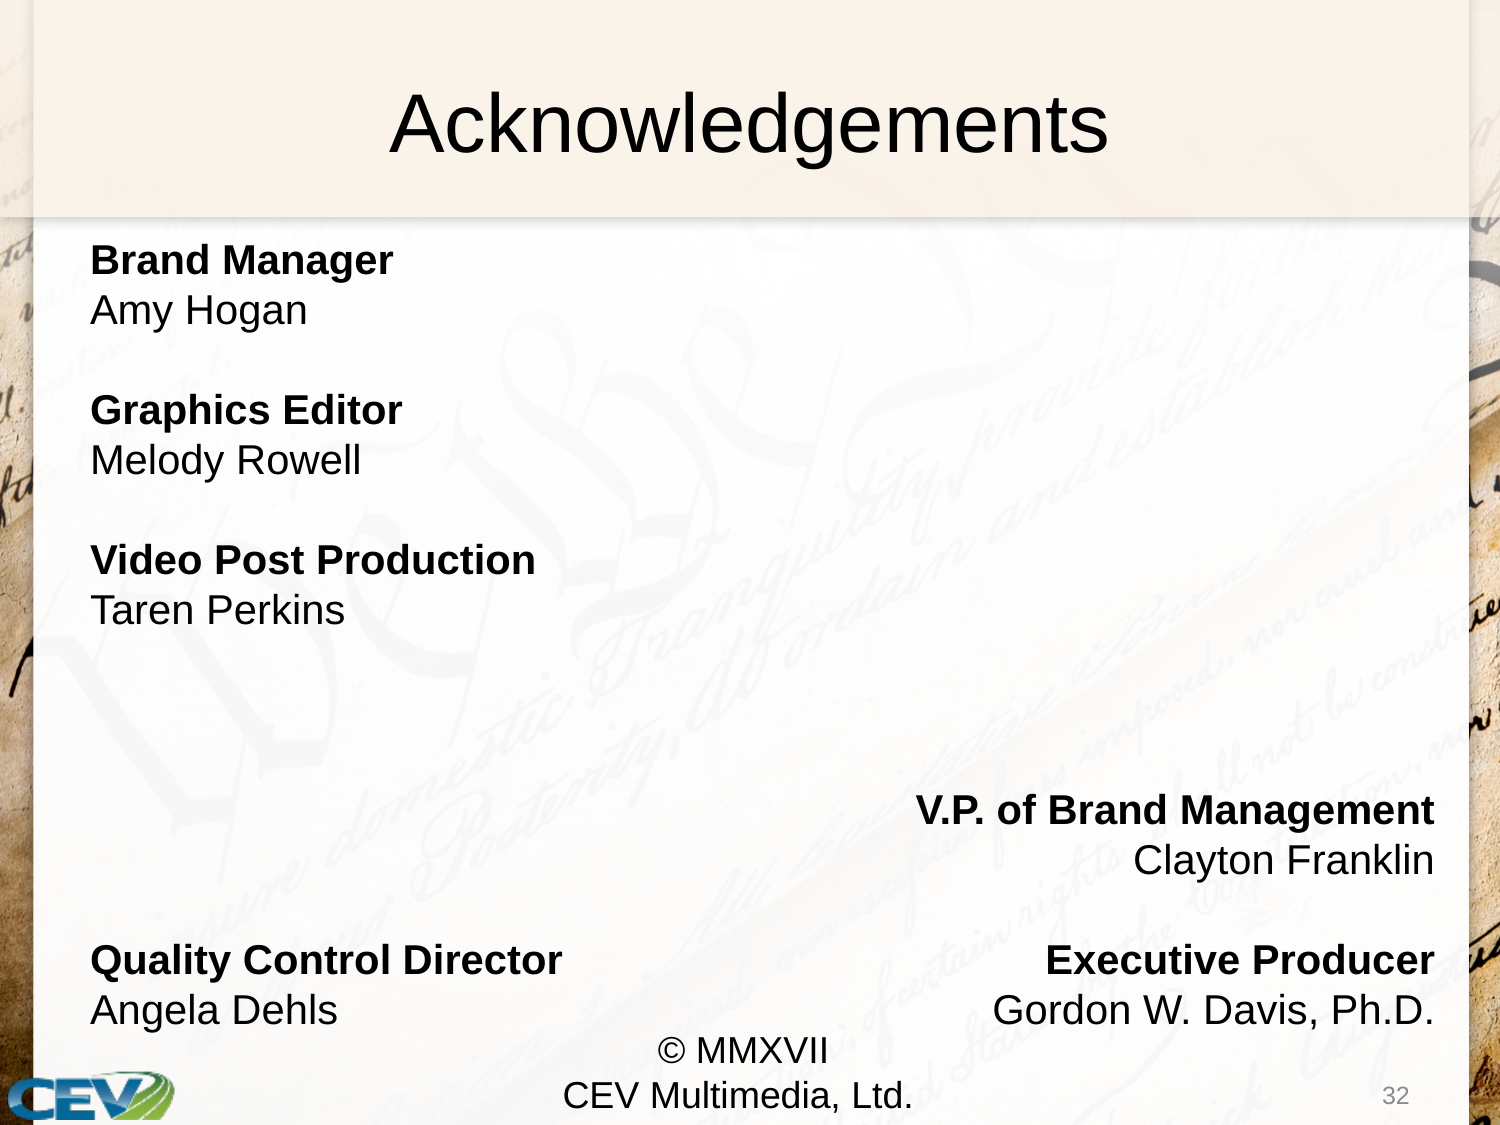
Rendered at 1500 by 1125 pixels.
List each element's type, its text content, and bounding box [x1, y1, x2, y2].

list Brand Manager Amy Hogan Graphics Editor Melody Rowell Video Post Production Taren Perkins Quality Control Director Angela Dehls [75, 224, 780, 1063]
text_box © MMXVII CEV Multimedia, Ltd. [512, 1018, 975, 1124]
text_box V.P. of Brand Management Clayton Franklin Executive Producer Gordon W. Davis, Ph.D. [780, 224, 1450, 1125]
picture [0, 0, 1500, 1125]
title Acknowledgements [75, 24, 1425, 213]
